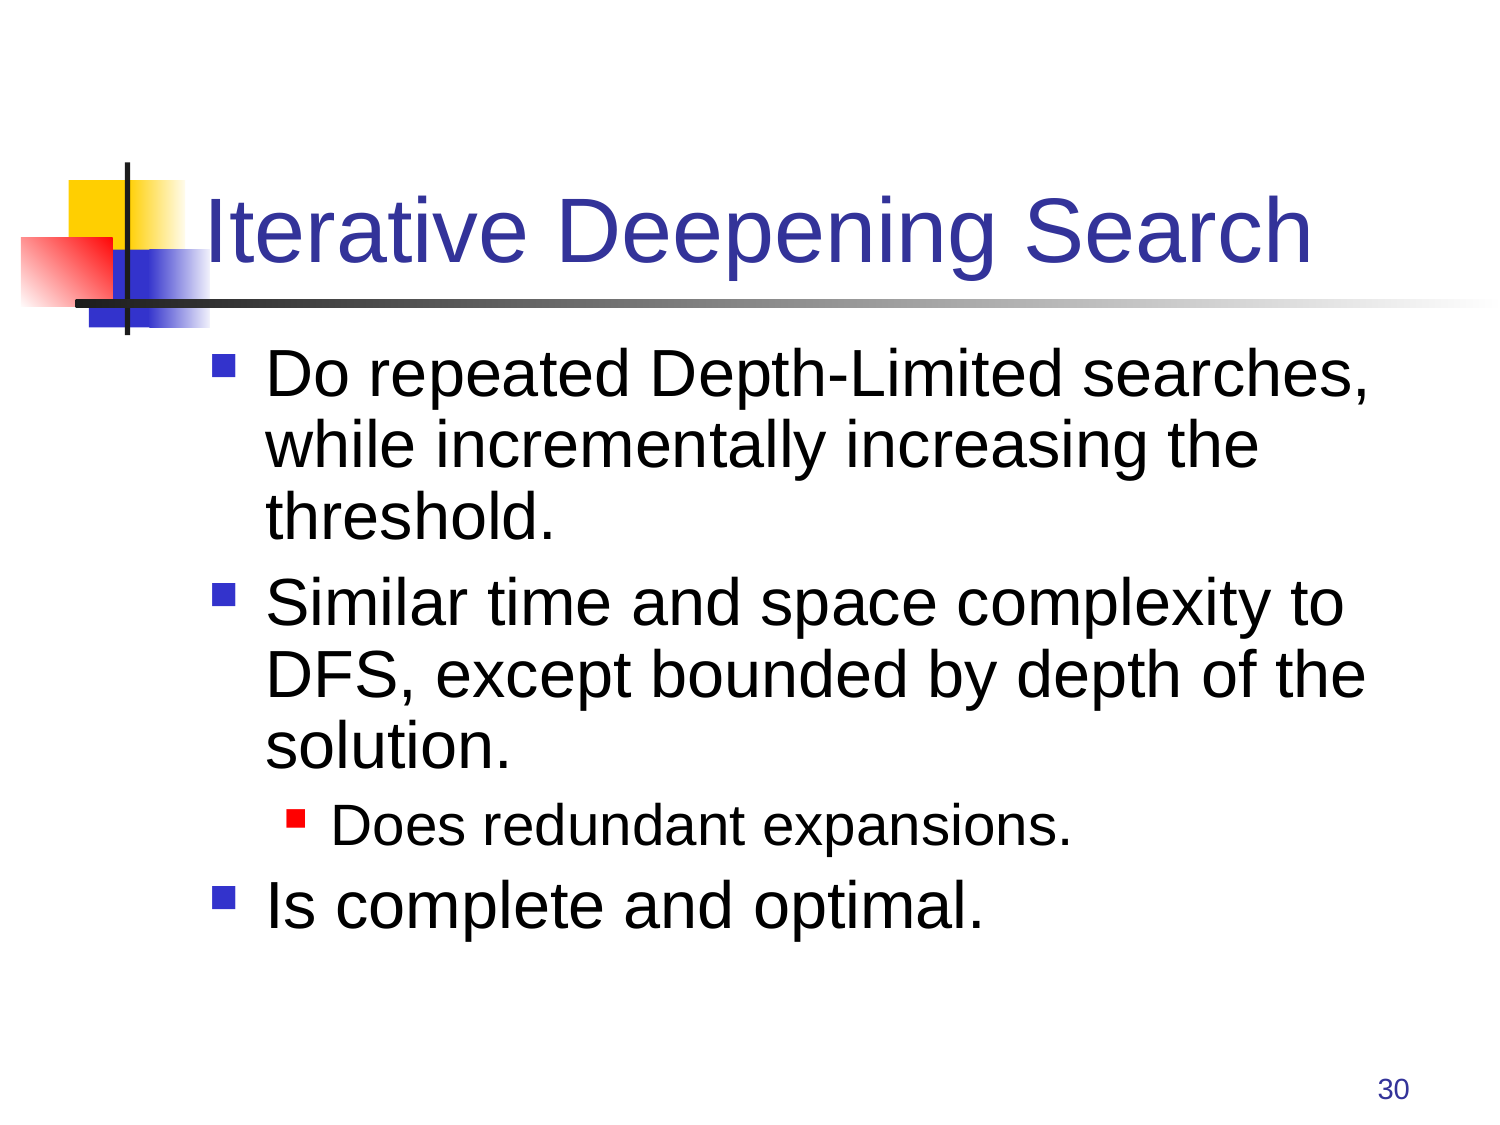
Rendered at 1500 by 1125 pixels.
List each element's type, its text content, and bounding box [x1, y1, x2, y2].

slide_number 30 [1112, 1037, 1425, 1113]
list Do repeated Depth-Limited searches, while incrementally increasing the threshold. Similar time and space complexity to DFS, except bounded by depth of the solution. Does redundant expansions. Is complete and optimal. [193, 331, 1469, 1006]
title Iterative Deepening Search [188, 101, 1468, 289]
